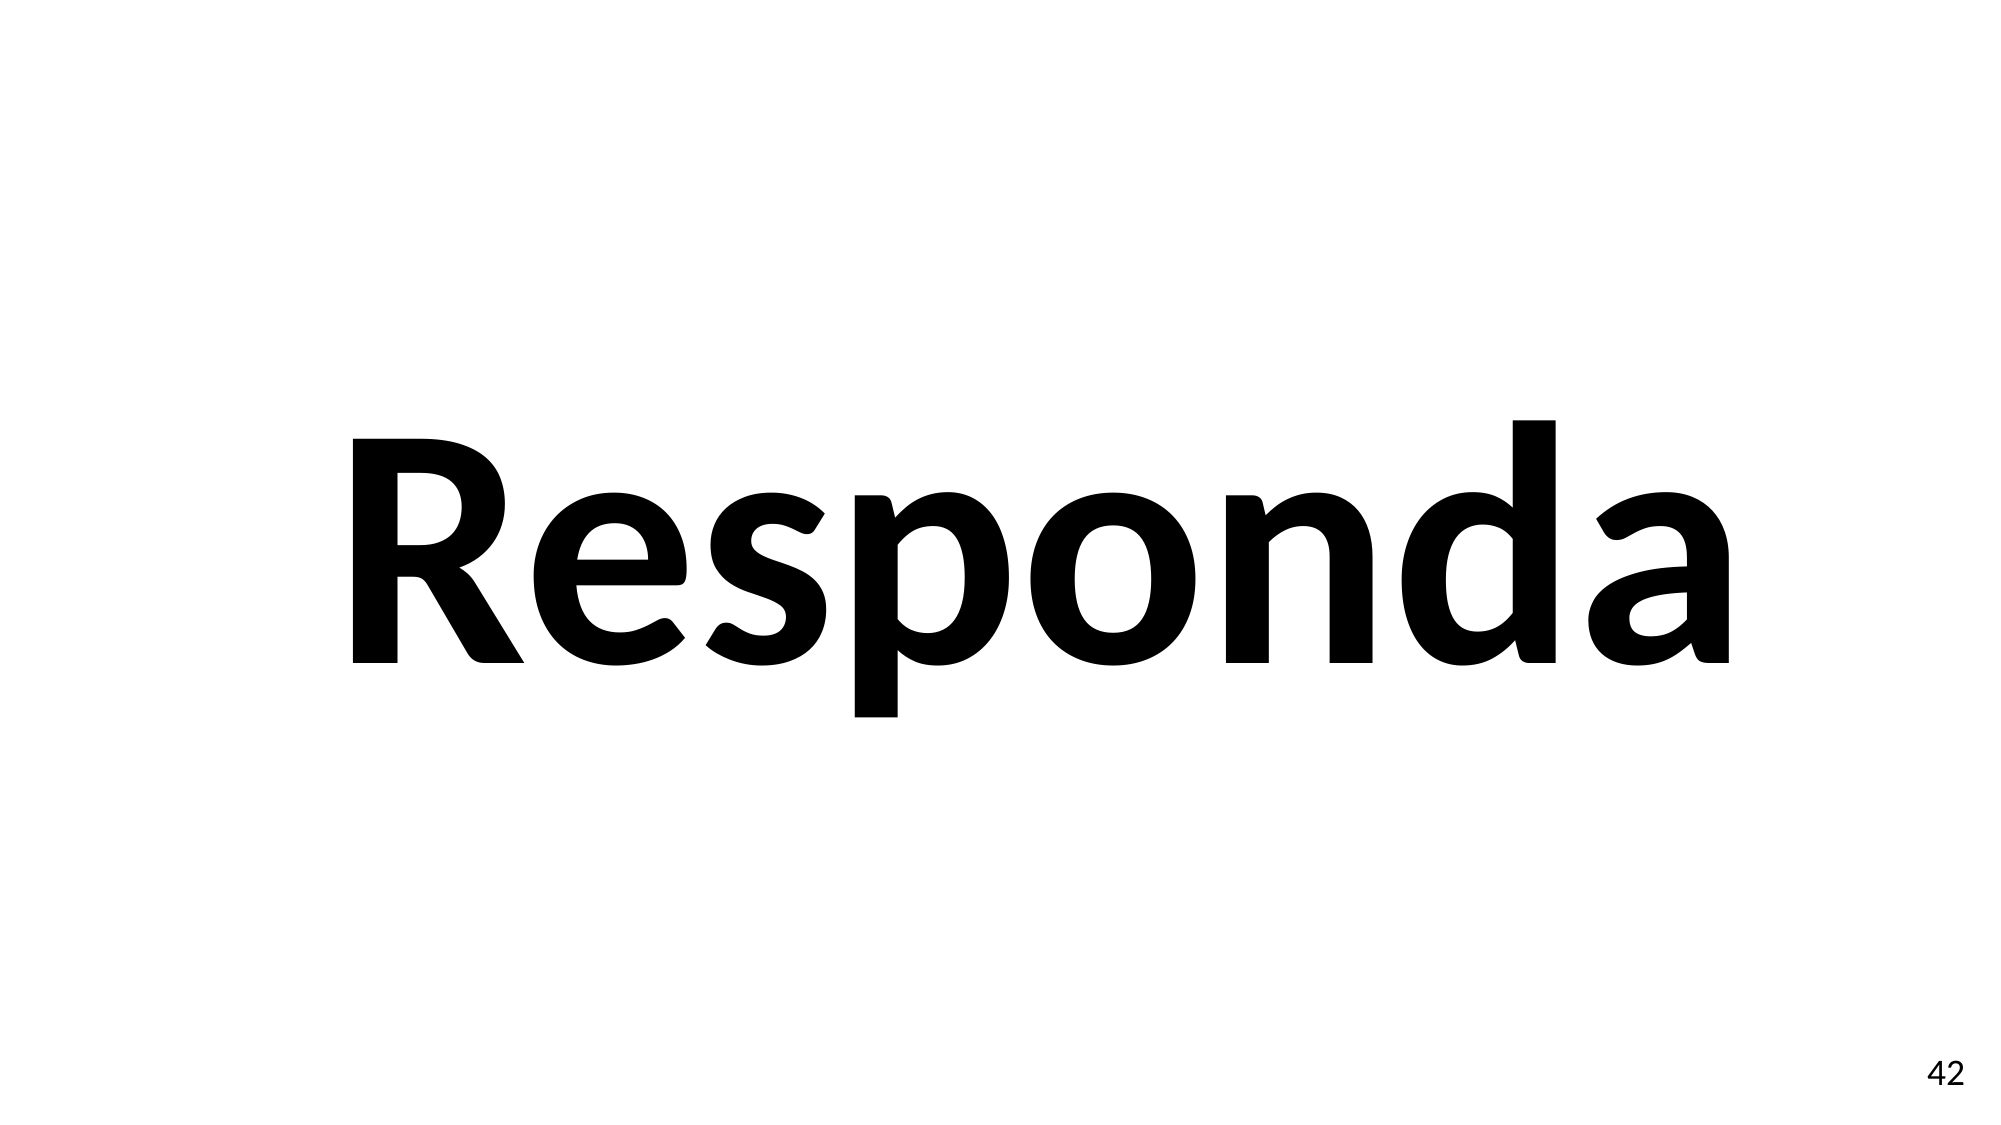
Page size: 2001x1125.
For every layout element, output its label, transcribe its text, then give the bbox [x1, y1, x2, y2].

text_box 42 [1912, 1040, 1981, 1101]
text_box Responda [319, 310, 1764, 740]
